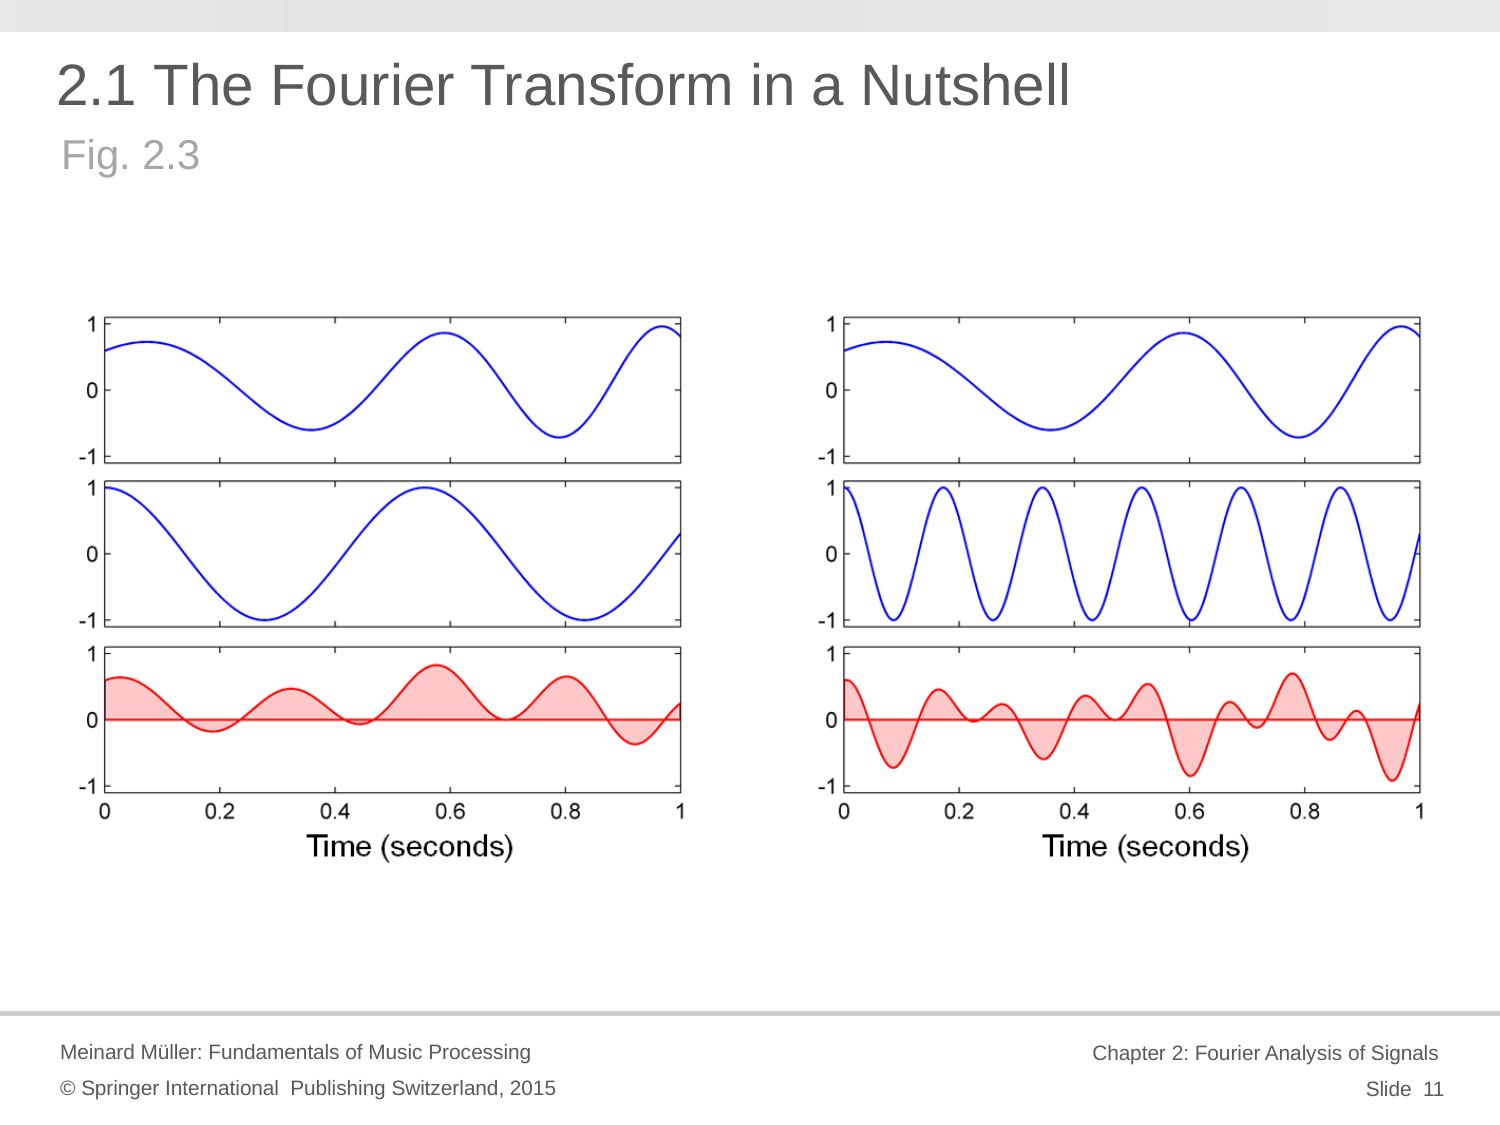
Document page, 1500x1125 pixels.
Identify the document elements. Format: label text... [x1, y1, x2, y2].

picture [0, 0, 1500, 32]
picture [9, 303, 1491, 887]
list Fig. 2.3 [46, 115, 276, 198]
title 2.1 The Fourier Transform in a Nutshell [40, 39, 1448, 133]
